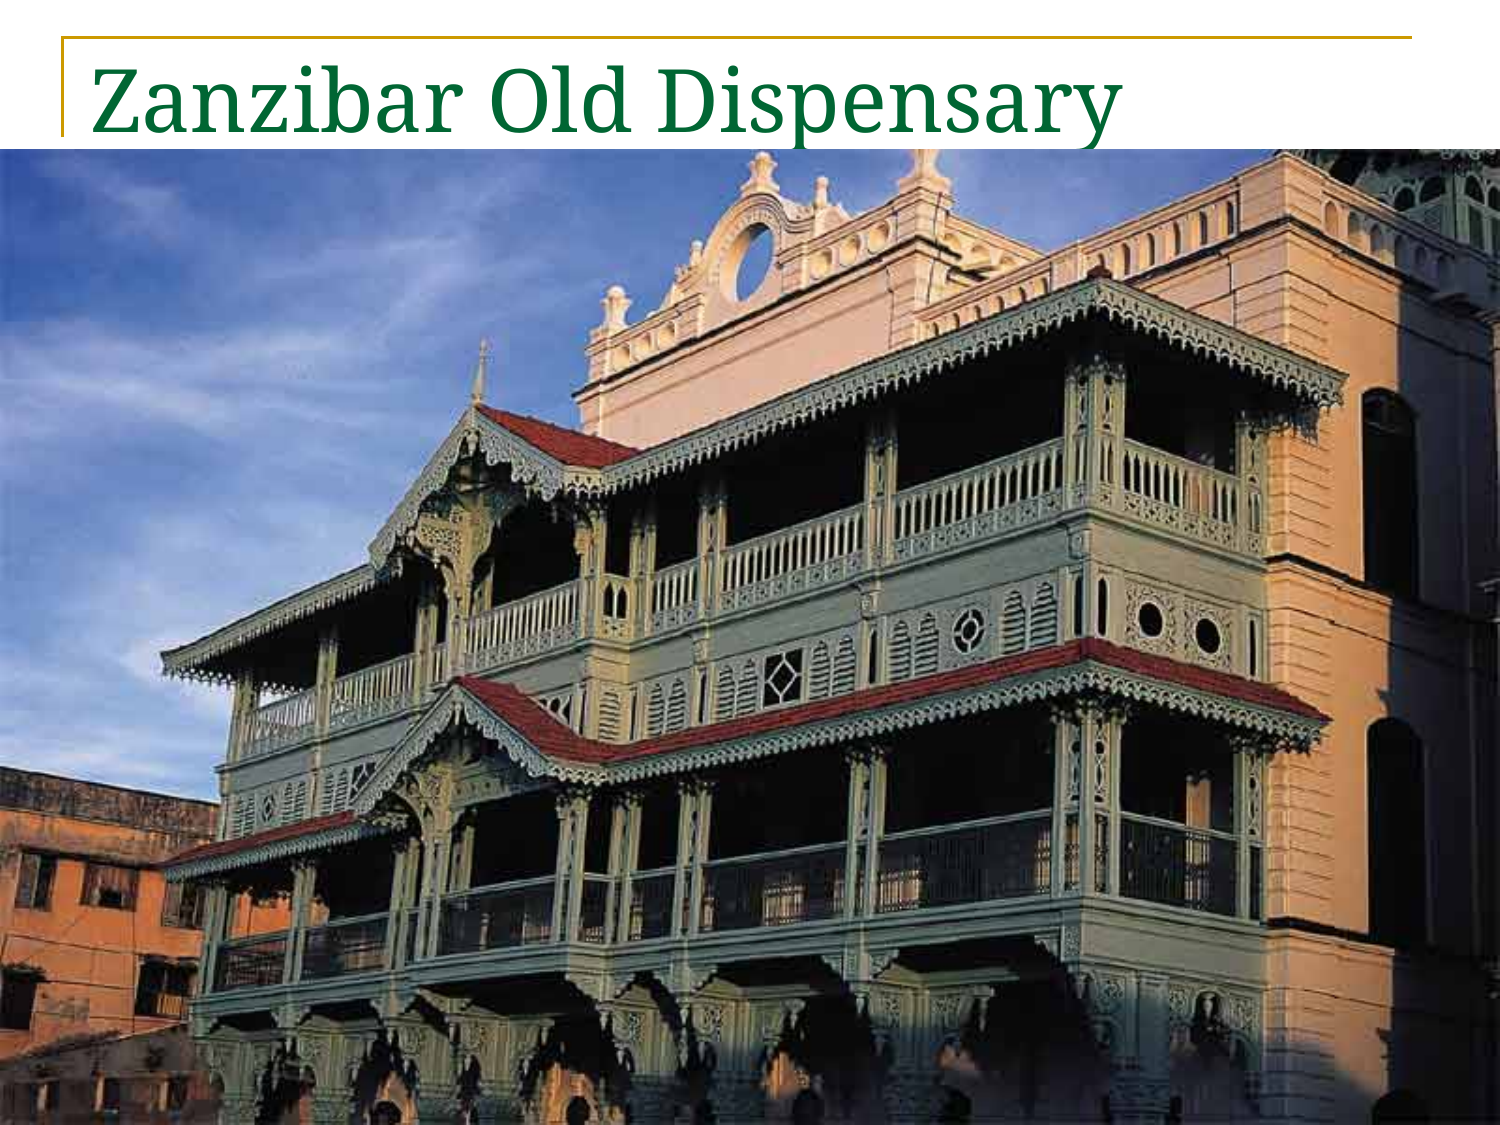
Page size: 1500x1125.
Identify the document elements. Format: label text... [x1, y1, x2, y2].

picture [0, 149, 1500, 1125]
title Zanzibar Old Dispensary [75, 37, 1425, 148]
